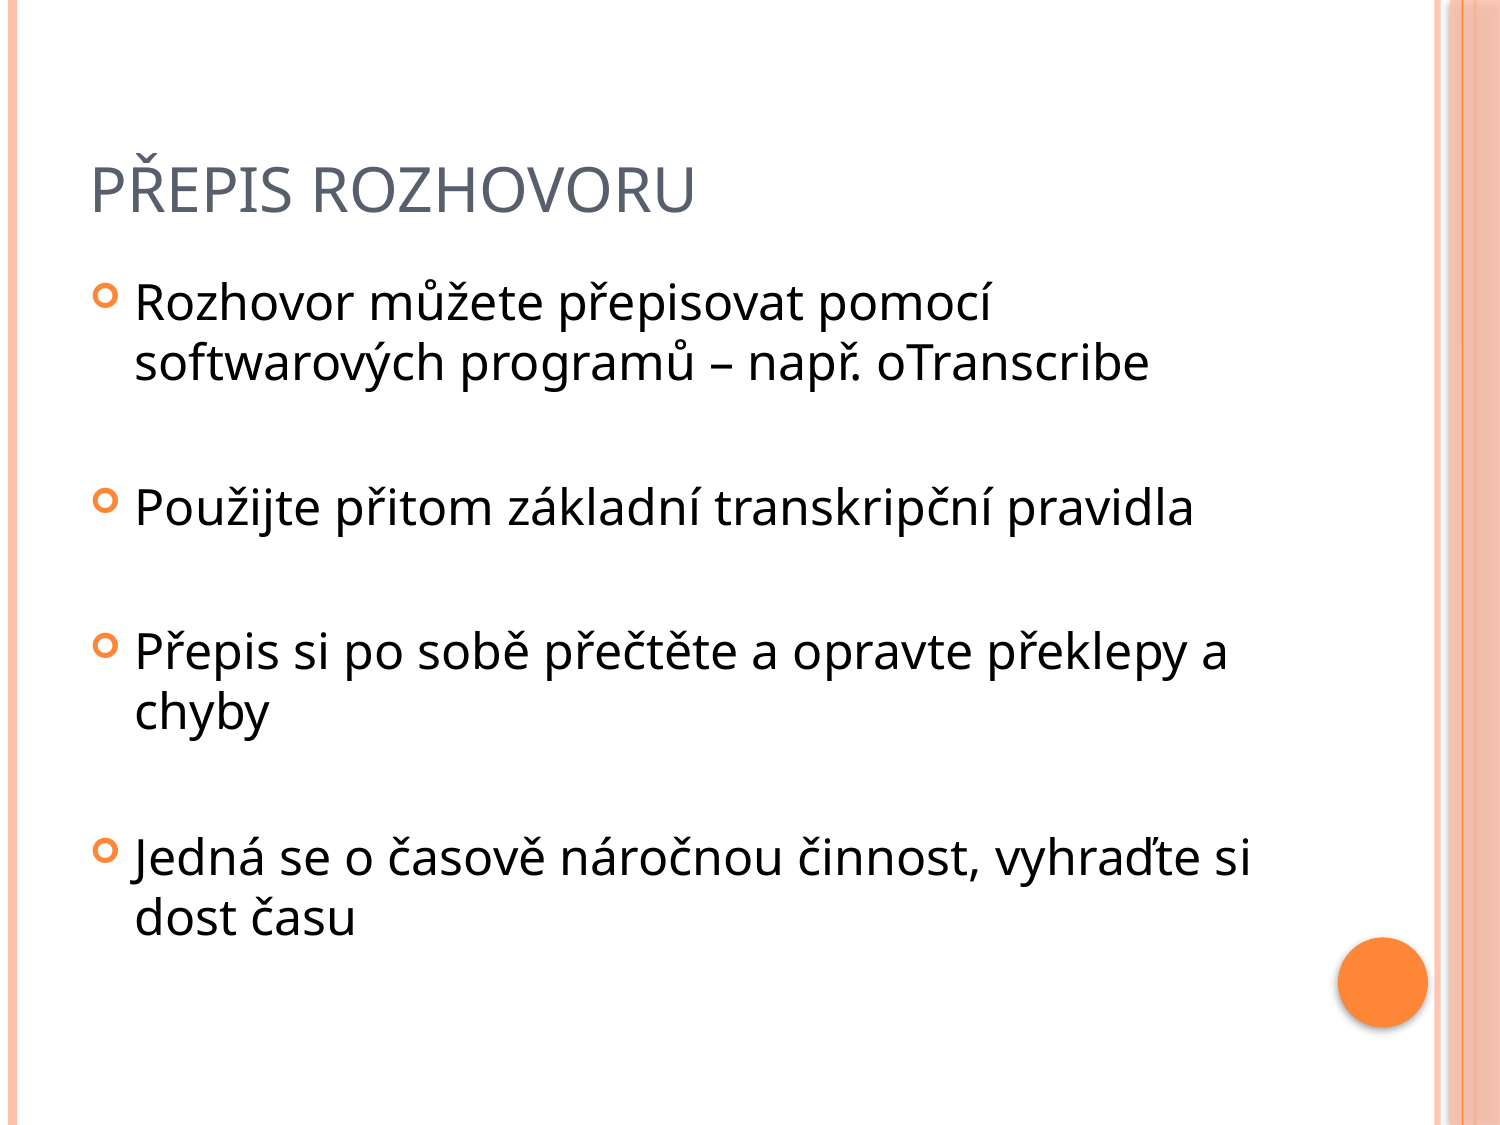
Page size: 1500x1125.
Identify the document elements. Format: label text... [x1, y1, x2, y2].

list Rozhovor můžete přepisovat pomocí softwarových programů – např. oTranscribe Použijte přitom základní transkripční pravidla Přepis si po sobě přečtěte a opravte překlepy a chyby Jedná se o časově náročnou činnost, vyhraďte si dost času [75, 262, 1300, 1062]
title Přepis rozhovoru [75, 45, 1300, 233]
